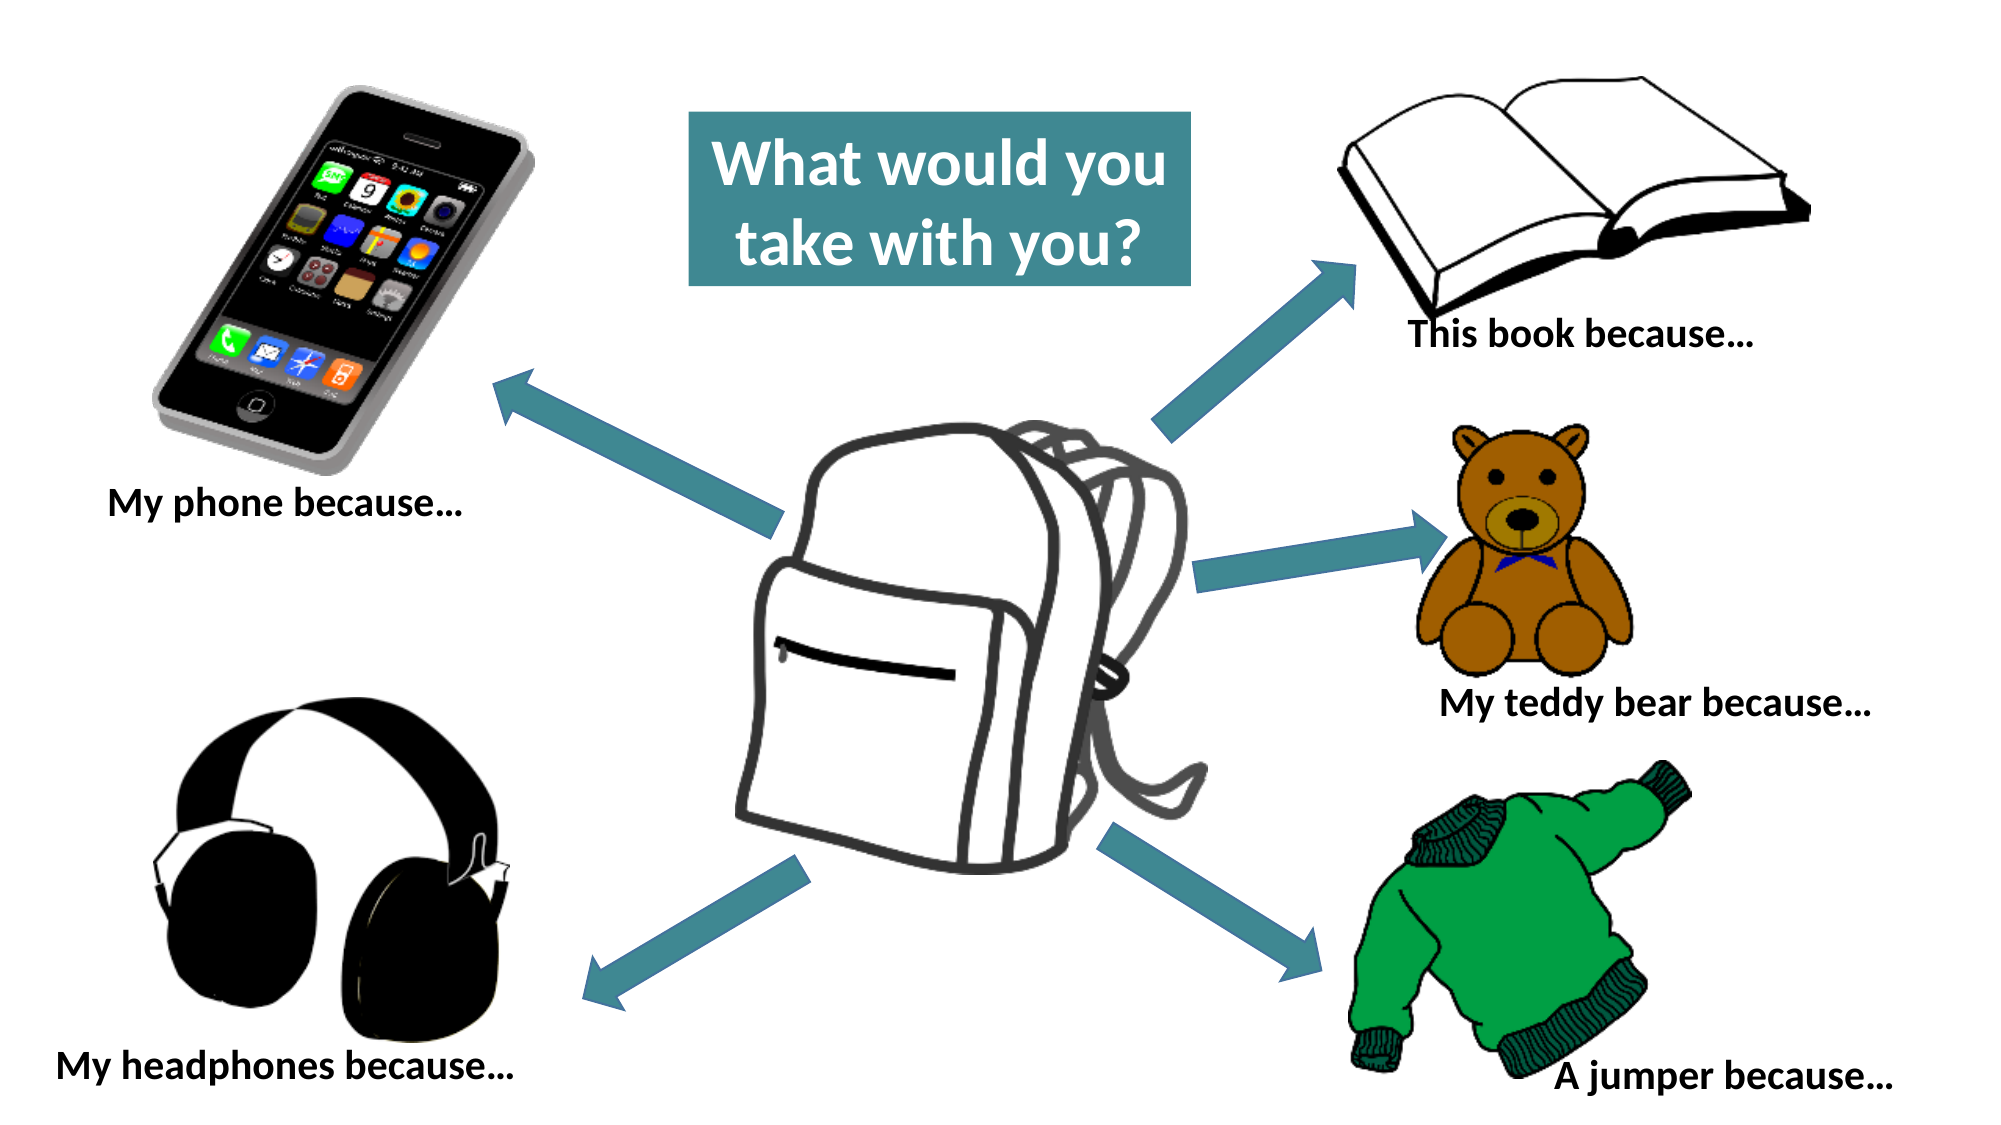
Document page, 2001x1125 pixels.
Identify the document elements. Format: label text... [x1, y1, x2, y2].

text_box [582, 875, 812, 1012]
text_box [1137, 875, 1323, 983]
picture [735, 420, 1208, 875]
picture [1337, 76, 1811, 321]
picture [1379, 405, 1671, 697]
text_box My teddy bear because… [1423, 667, 2000, 733]
text_box This book because… [1392, 298, 1896, 364]
picture [1348, 760, 1692, 1079]
picture [152, 85, 535, 476]
text_box My headphones because… [40, 1030, 663, 1096]
text_box What would you take with you? [688, 111, 1191, 287]
text_box [535, 386, 735, 523]
text_box [1208, 531, 1379, 592]
text_box My phone because… [92, 467, 595, 532]
text_box [1150, 259, 1337, 420]
text_box A jumper because… [1539, 1040, 2000, 1106]
picture [153, 697, 510, 1043]
